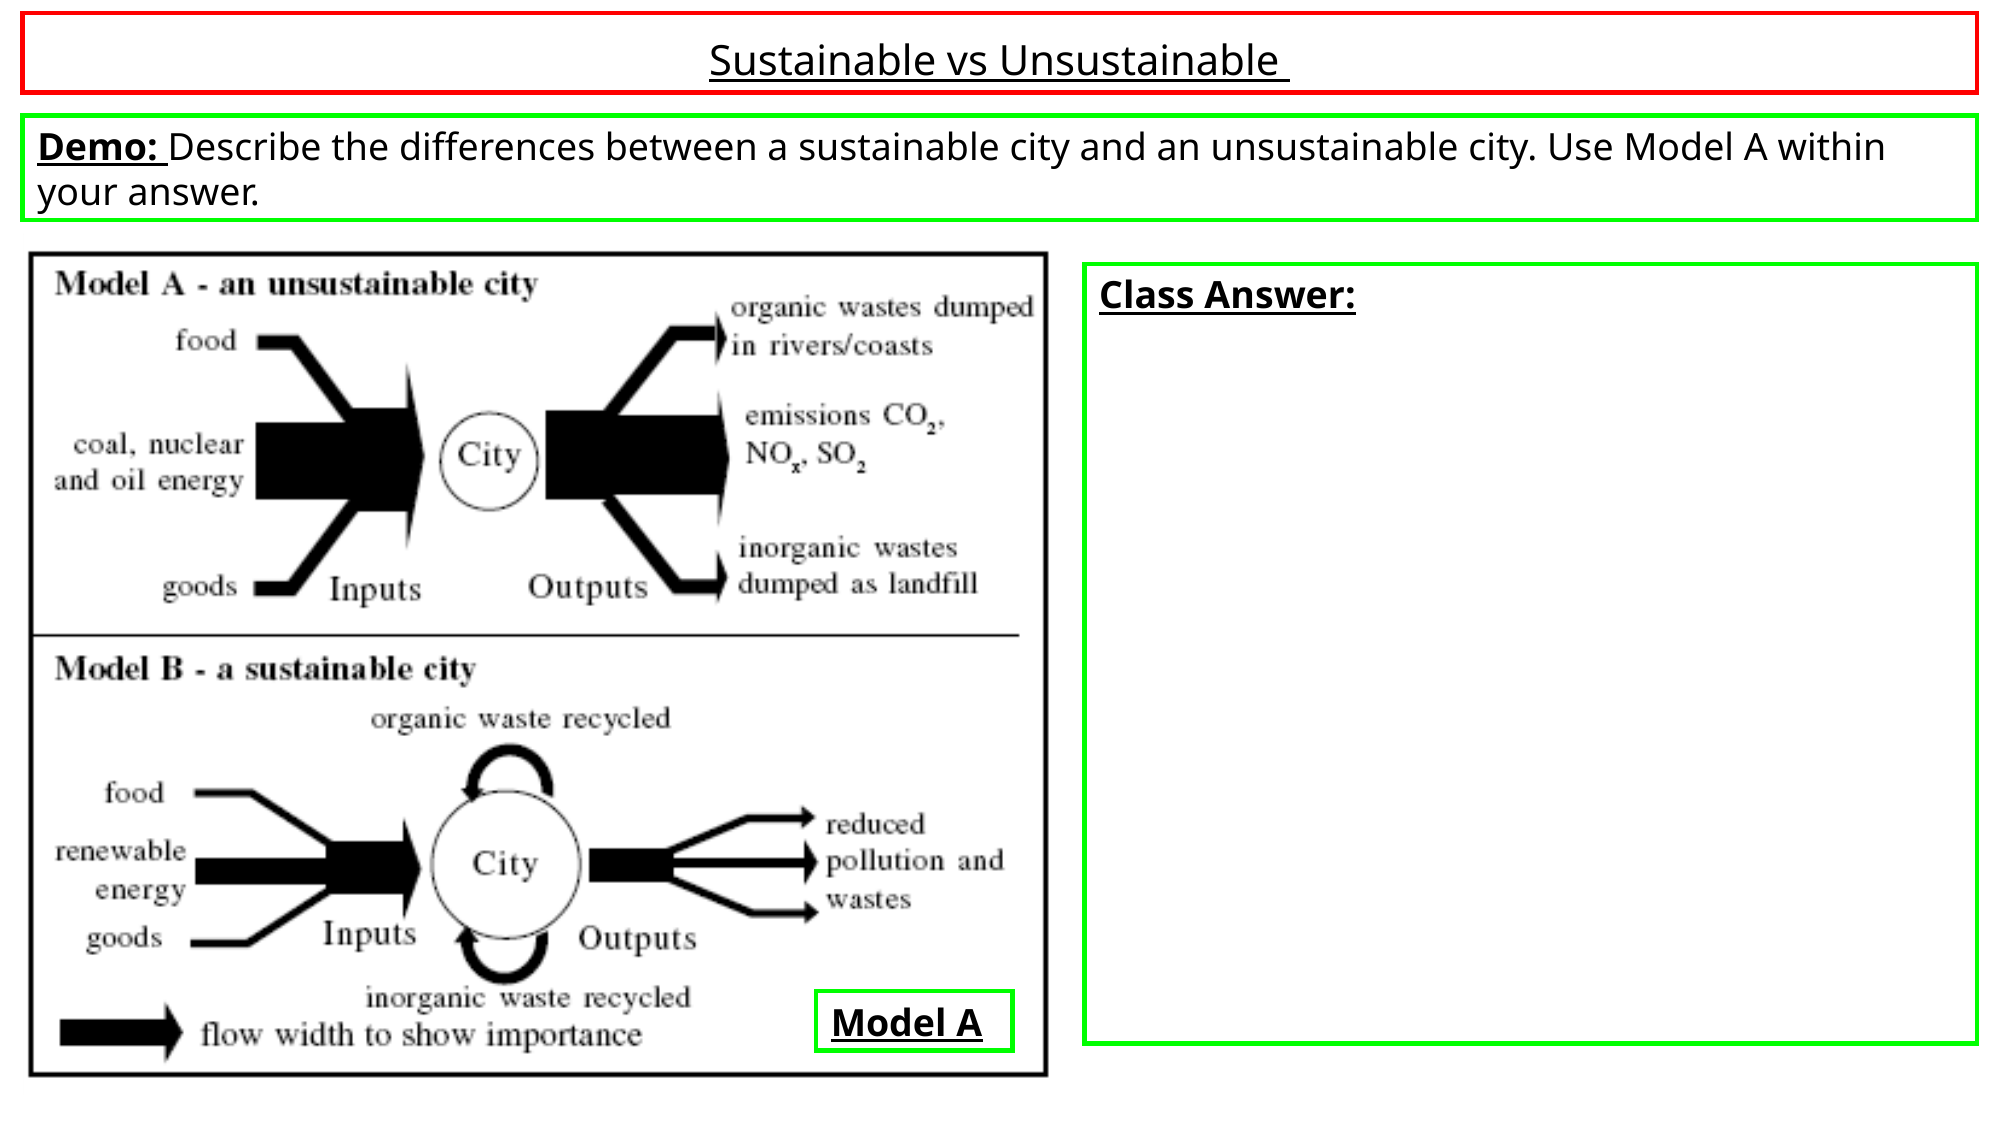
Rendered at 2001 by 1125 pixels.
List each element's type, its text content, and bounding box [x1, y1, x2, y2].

picture [22, 233, 1059, 1095]
text_box Sustainable vs Unsustainable [22, 12, 1977, 93]
text_box Demo: Describe the differences between a sustainable city and an unsustainable city. Use Model A within your answer. [22, 115, 1977, 221]
text_box Class Answer: [1084, 264, 1977, 1044]
